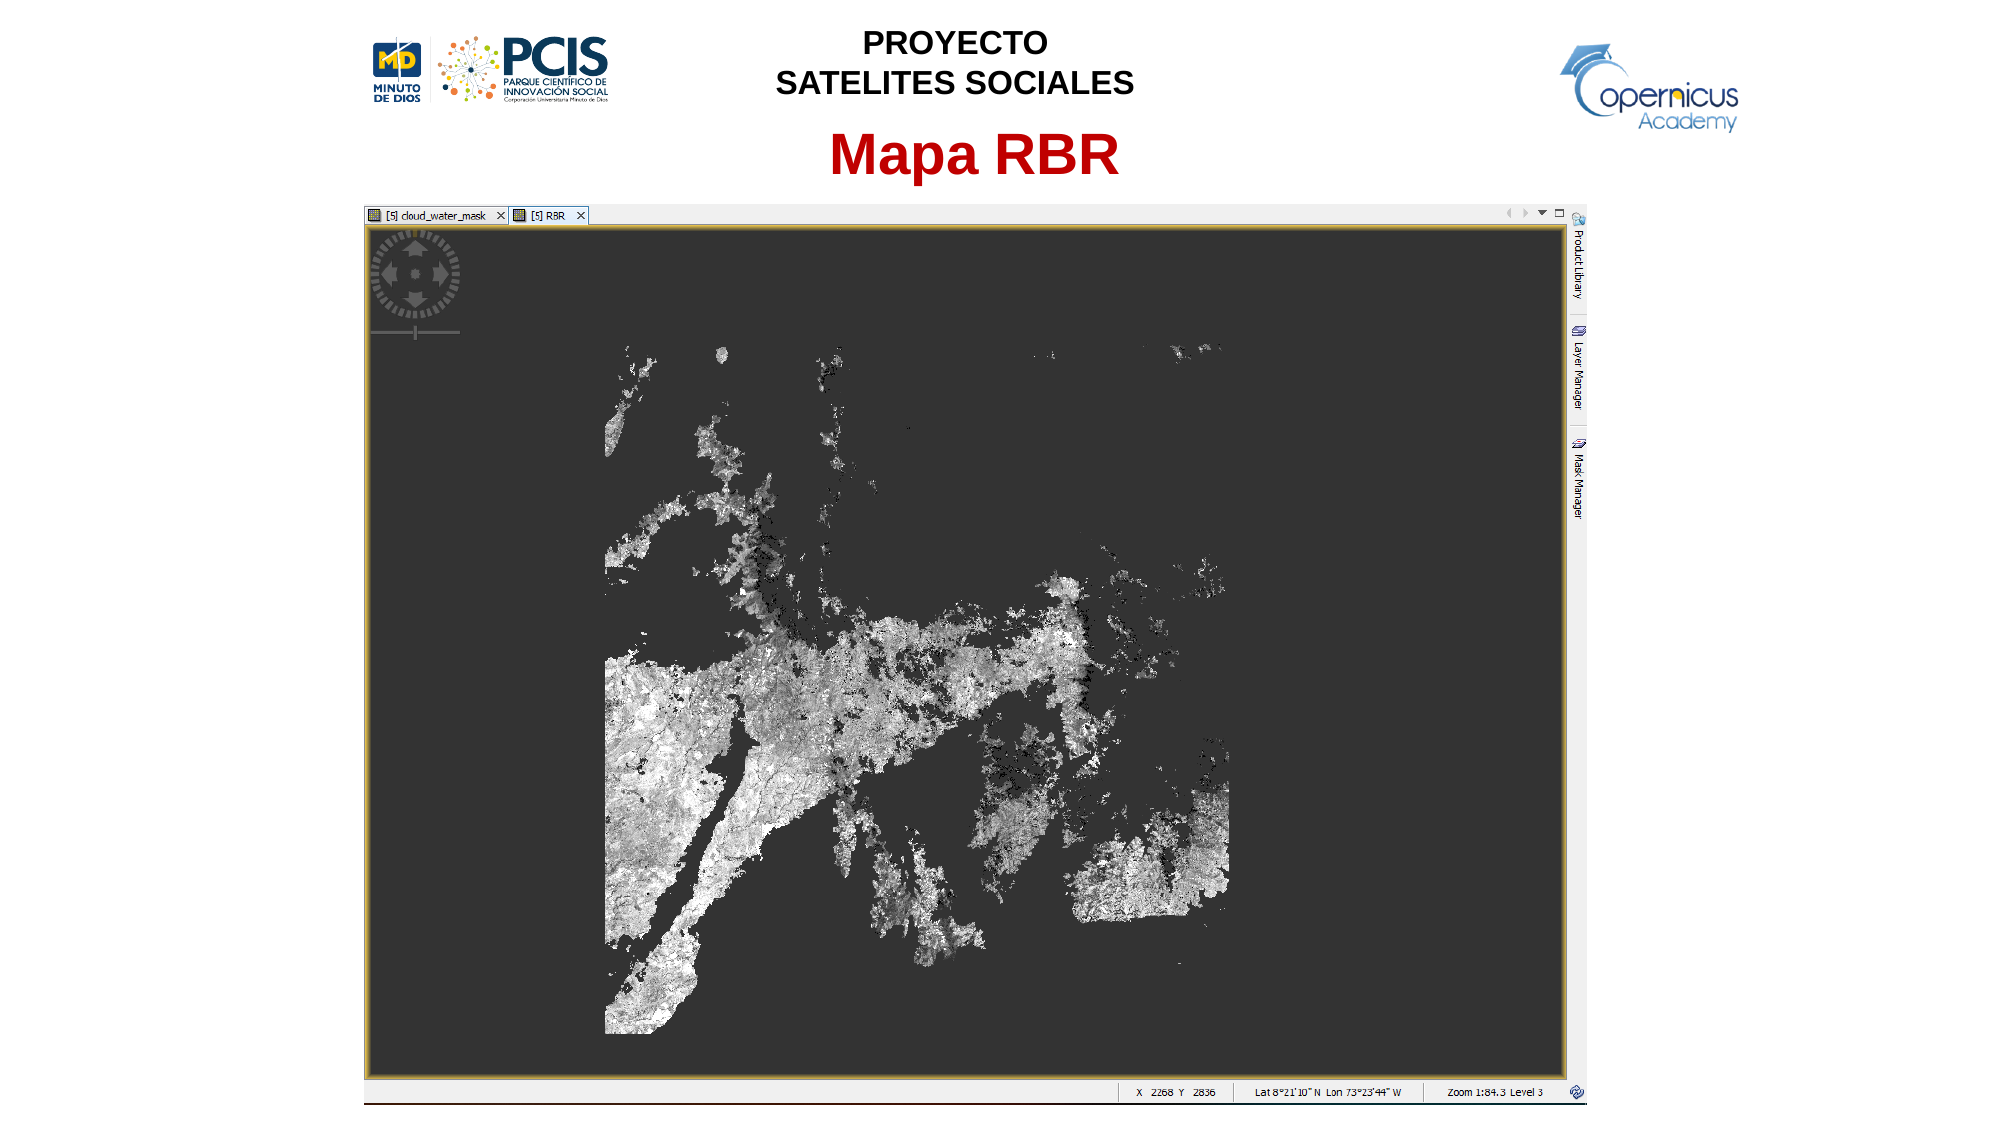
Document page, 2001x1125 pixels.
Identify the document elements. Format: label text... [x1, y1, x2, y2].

picture [1555, 36, 1744, 146]
text_box Mapa RBR [815, 108, 1137, 194]
picture [373, 36, 608, 103]
picture [364, 204, 1587, 1105]
text_box PROYECTO SATELITES SOCIALES [760, 13, 1151, 109]
